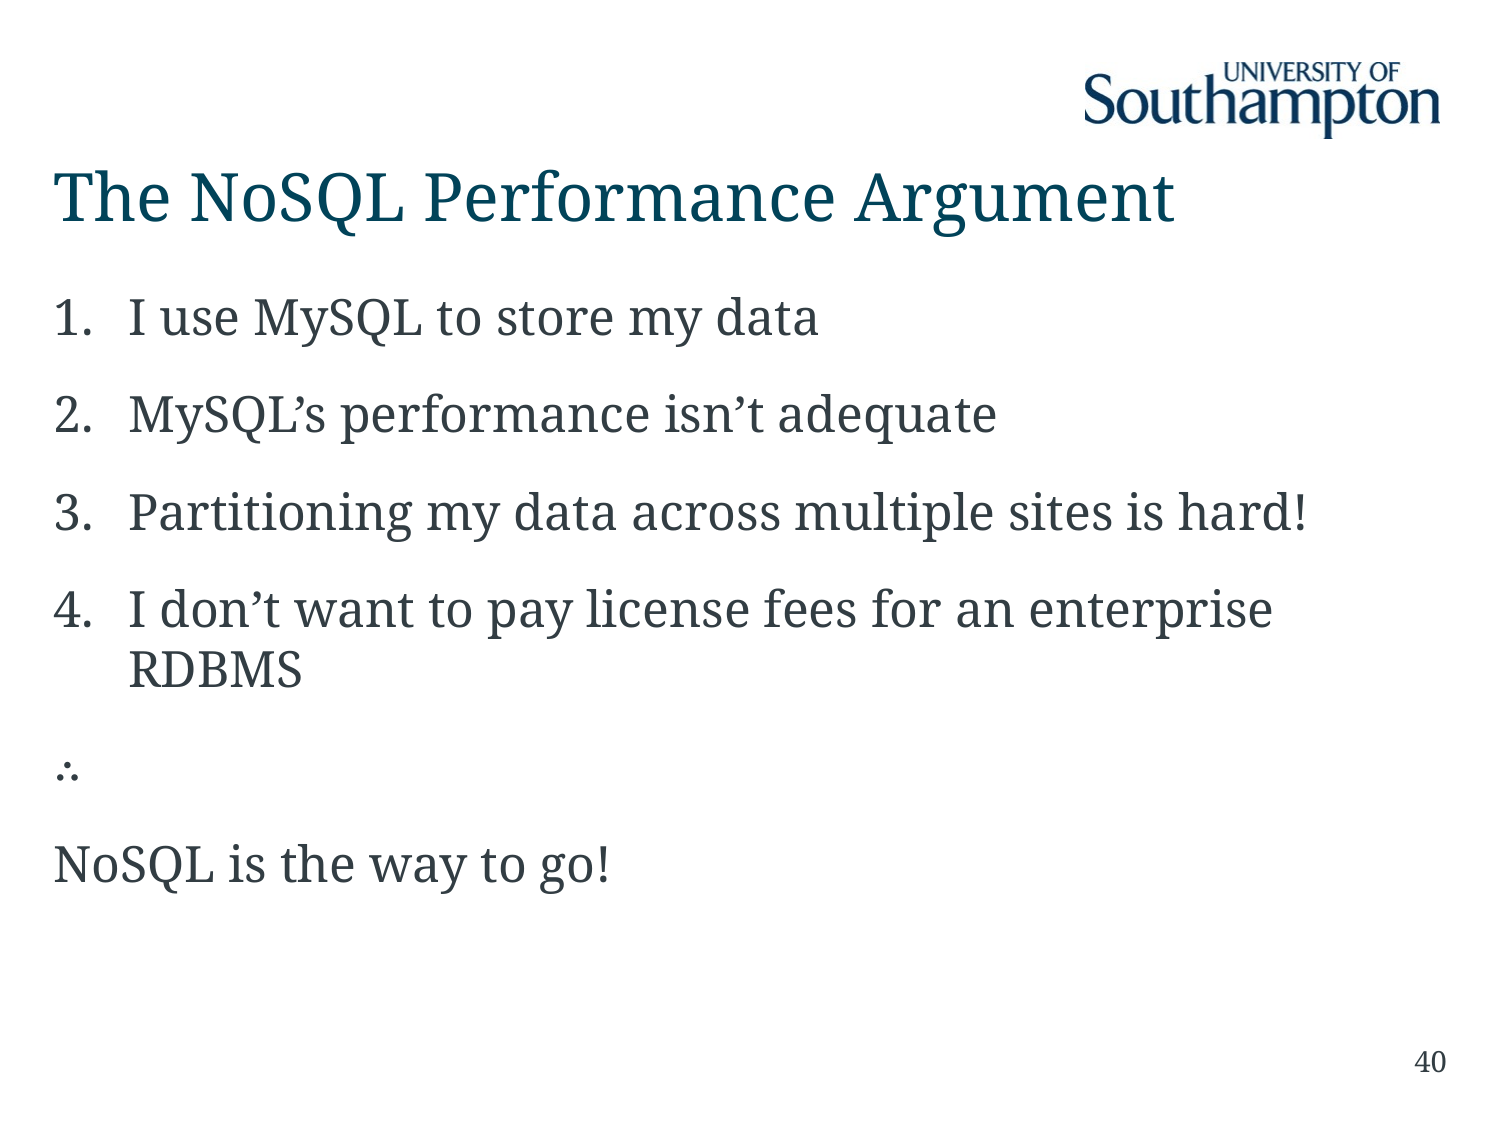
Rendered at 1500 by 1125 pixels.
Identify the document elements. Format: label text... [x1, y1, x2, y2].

list I use MySQL to store my data MySQL’s performance isn’t adequate Partitioning my data across multiple sites is hard! I don’t want to pay license fees for an enterprise RDBMS ∴ NoSQL is the way to go! [52, 277, 1448, 1011]
title The NoSQL Performance Argument [52, 147, 1448, 255]
slide_number 40 [1159, 1035, 1448, 1088]
picture [1085, 62, 1440, 139]
